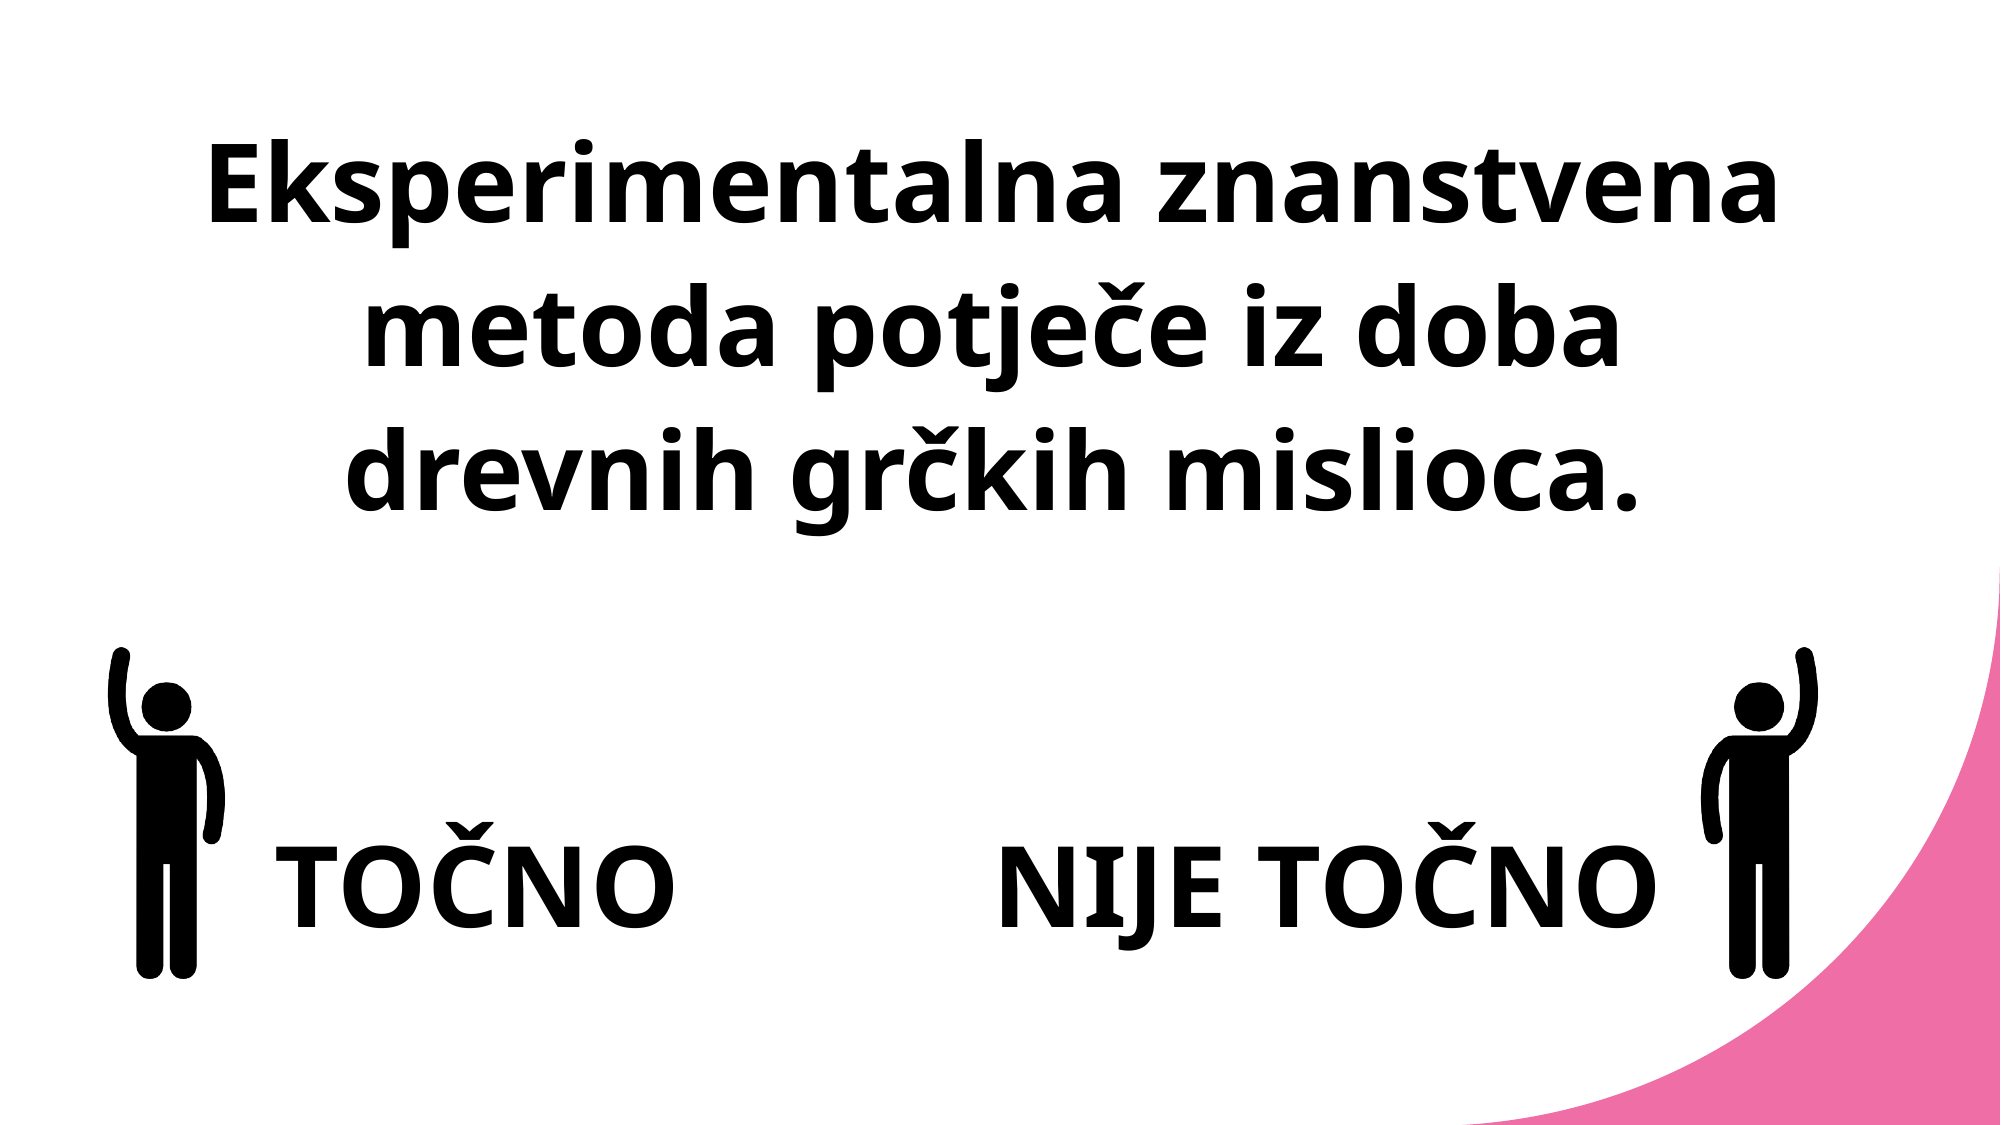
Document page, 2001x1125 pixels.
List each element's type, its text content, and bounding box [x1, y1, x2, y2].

title Eksperimentalna znanstvena metoda potječe iz doba drevnih grčkih mislioca. [176, 70, 1809, 540]
picture [0, 647, 332, 979]
text_box TOČNO [332, 744, 749, 958]
picture [1593, 647, 1925, 979]
text_box NIJE TOČNO [876, 777, 1593, 958]
